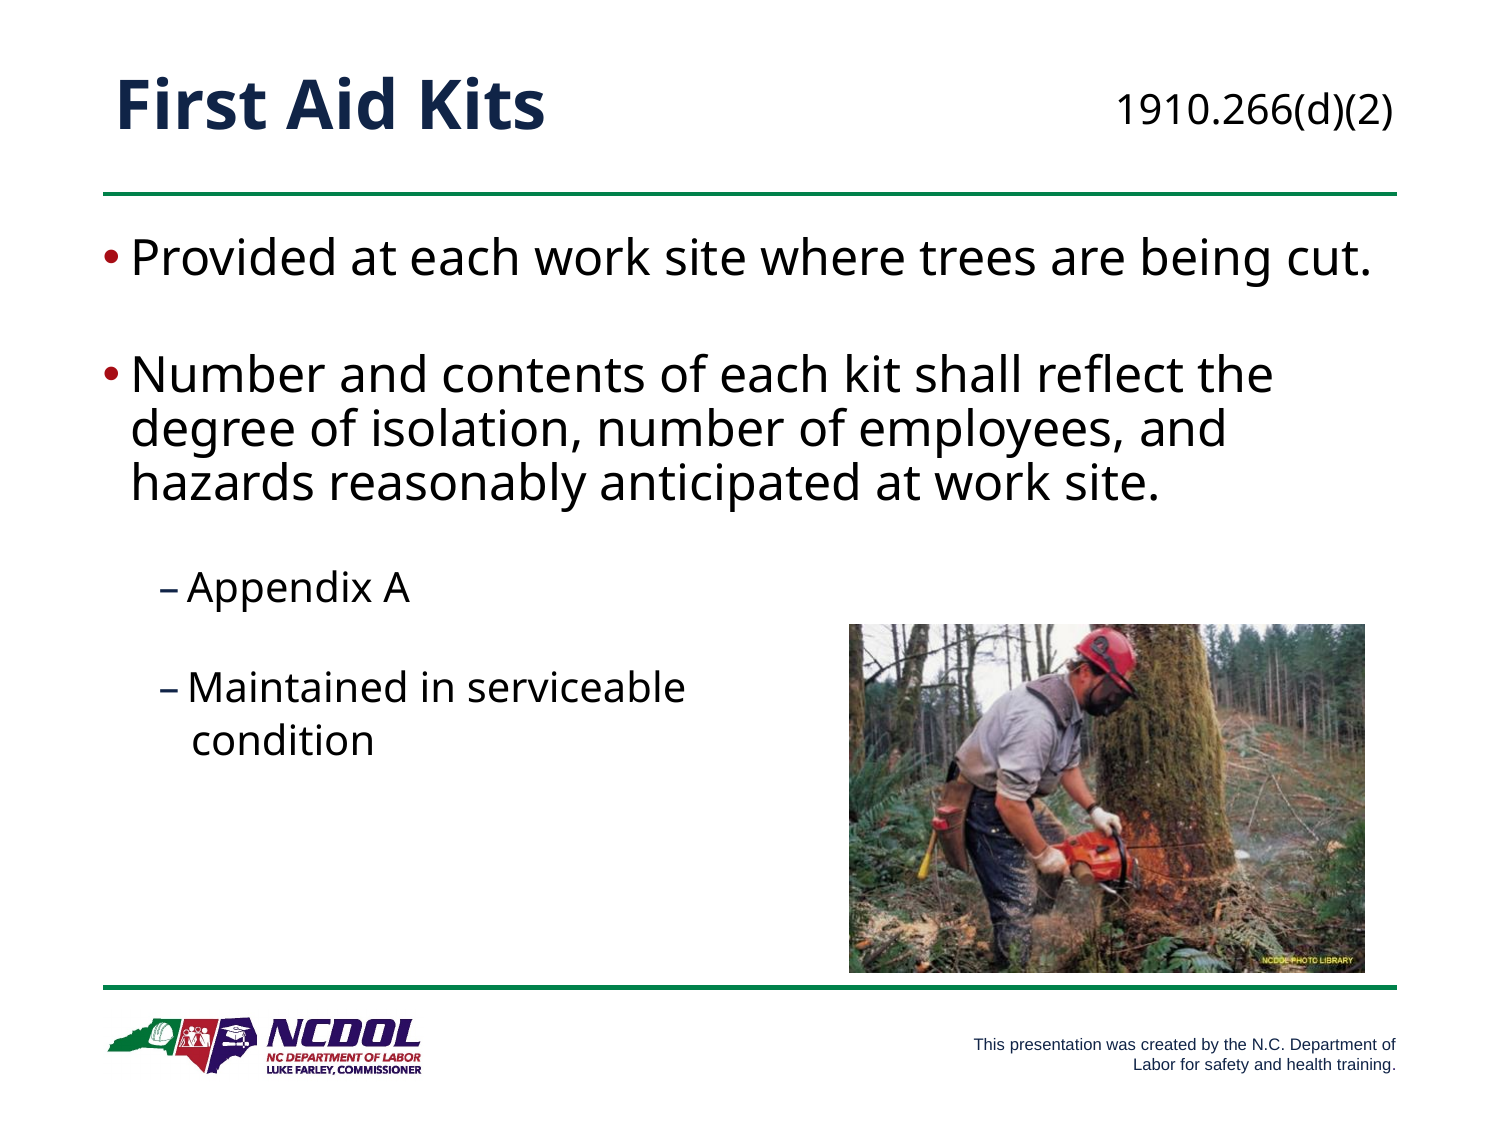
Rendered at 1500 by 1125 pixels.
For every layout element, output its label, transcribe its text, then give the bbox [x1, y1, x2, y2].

picture [103, 1009, 424, 1082]
picture [849, 624, 1366, 973]
list Provided at each work site where trees are being cut. Number and contents of each kit shall reflect the degree of isolation, number of employees, and hazards reasonably anticipated at work site. Appendix A Maintained in serviceable condition [87, 224, 1425, 900]
title First Aid Kits [99, 62, 1450, 153]
text_box 1910.266(d)(2) [1099, 75, 1488, 140]
